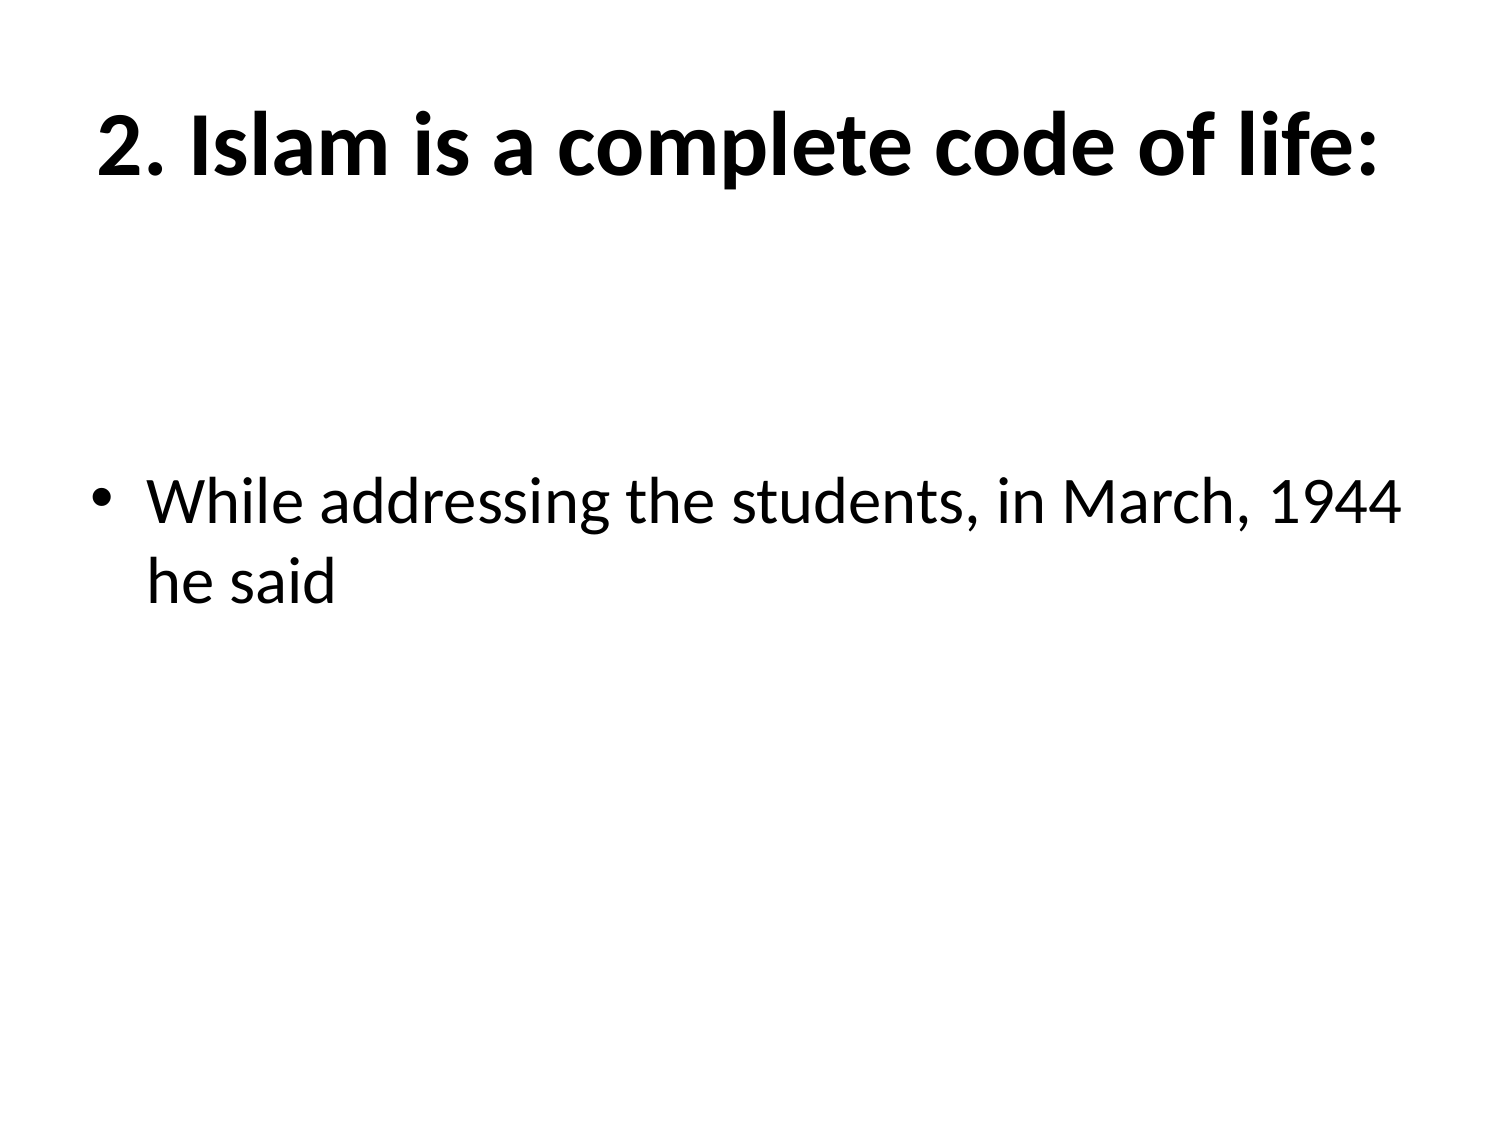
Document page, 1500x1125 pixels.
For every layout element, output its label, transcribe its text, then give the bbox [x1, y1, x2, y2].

list While addressing the students, in March, 1944 he said [75, 262, 1425, 1005]
title 2. Islam is a complete code of life: [75, 45, 1425, 233]
